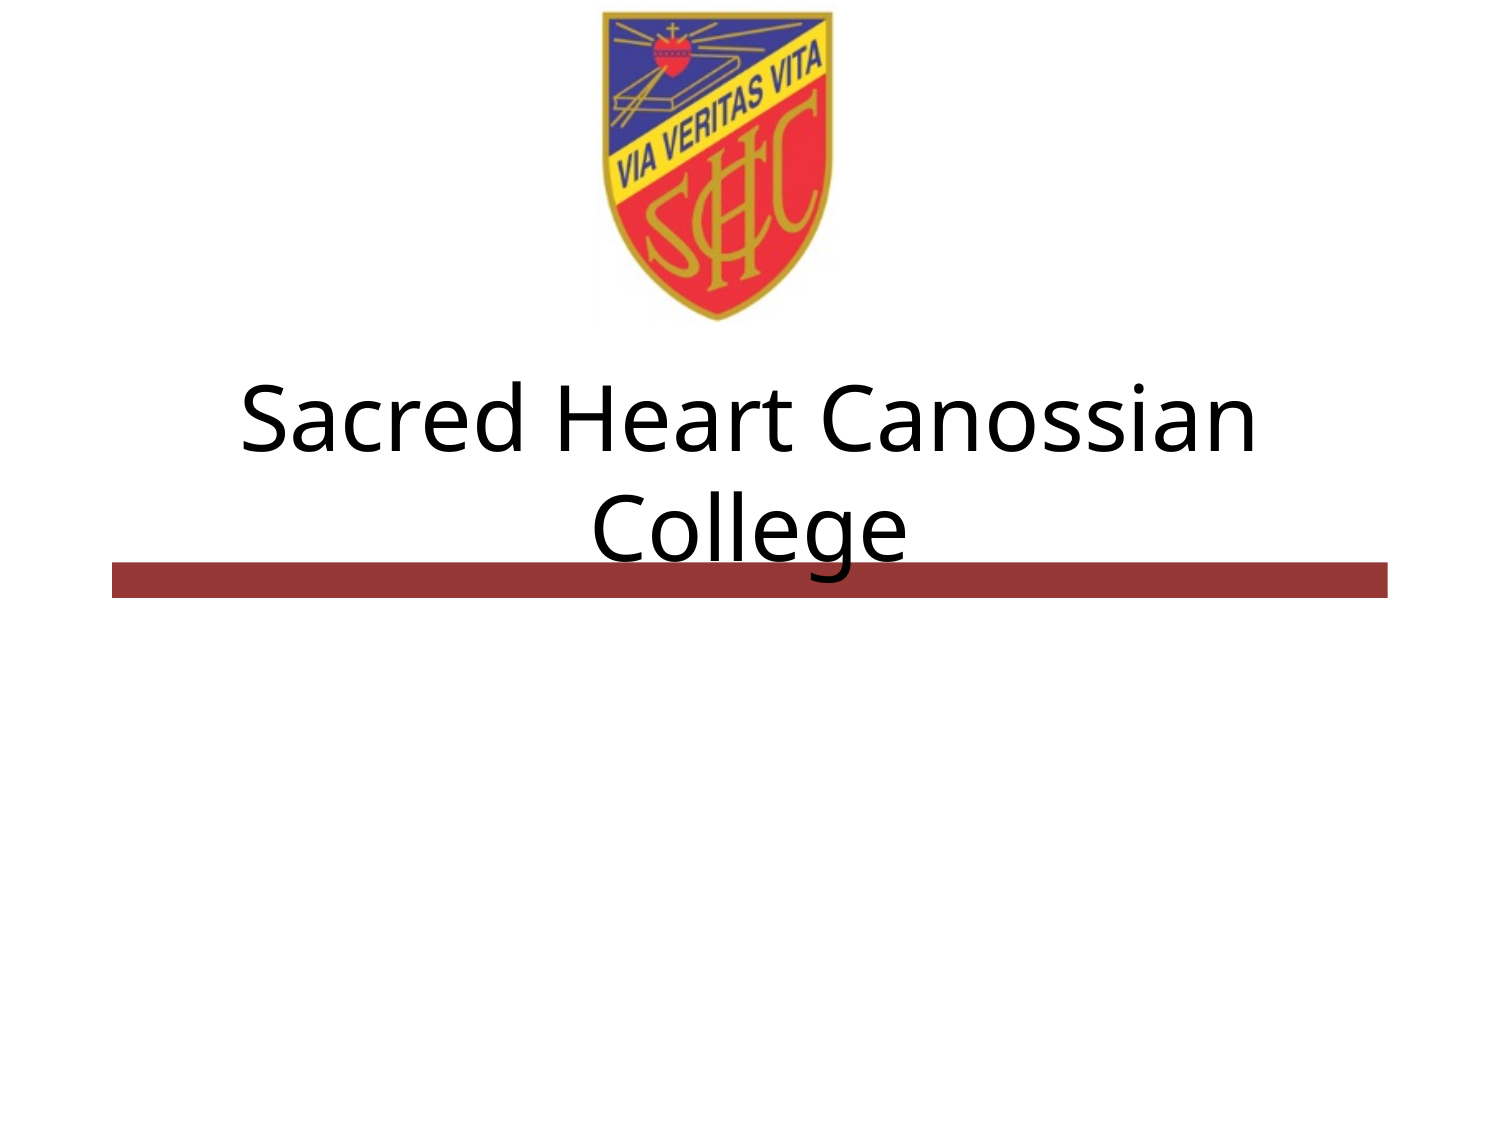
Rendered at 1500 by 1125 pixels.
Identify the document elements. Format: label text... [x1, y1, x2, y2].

title Sacred Heart Canossian College [112, 349, 1388, 591]
picture [596, 3, 839, 330]
